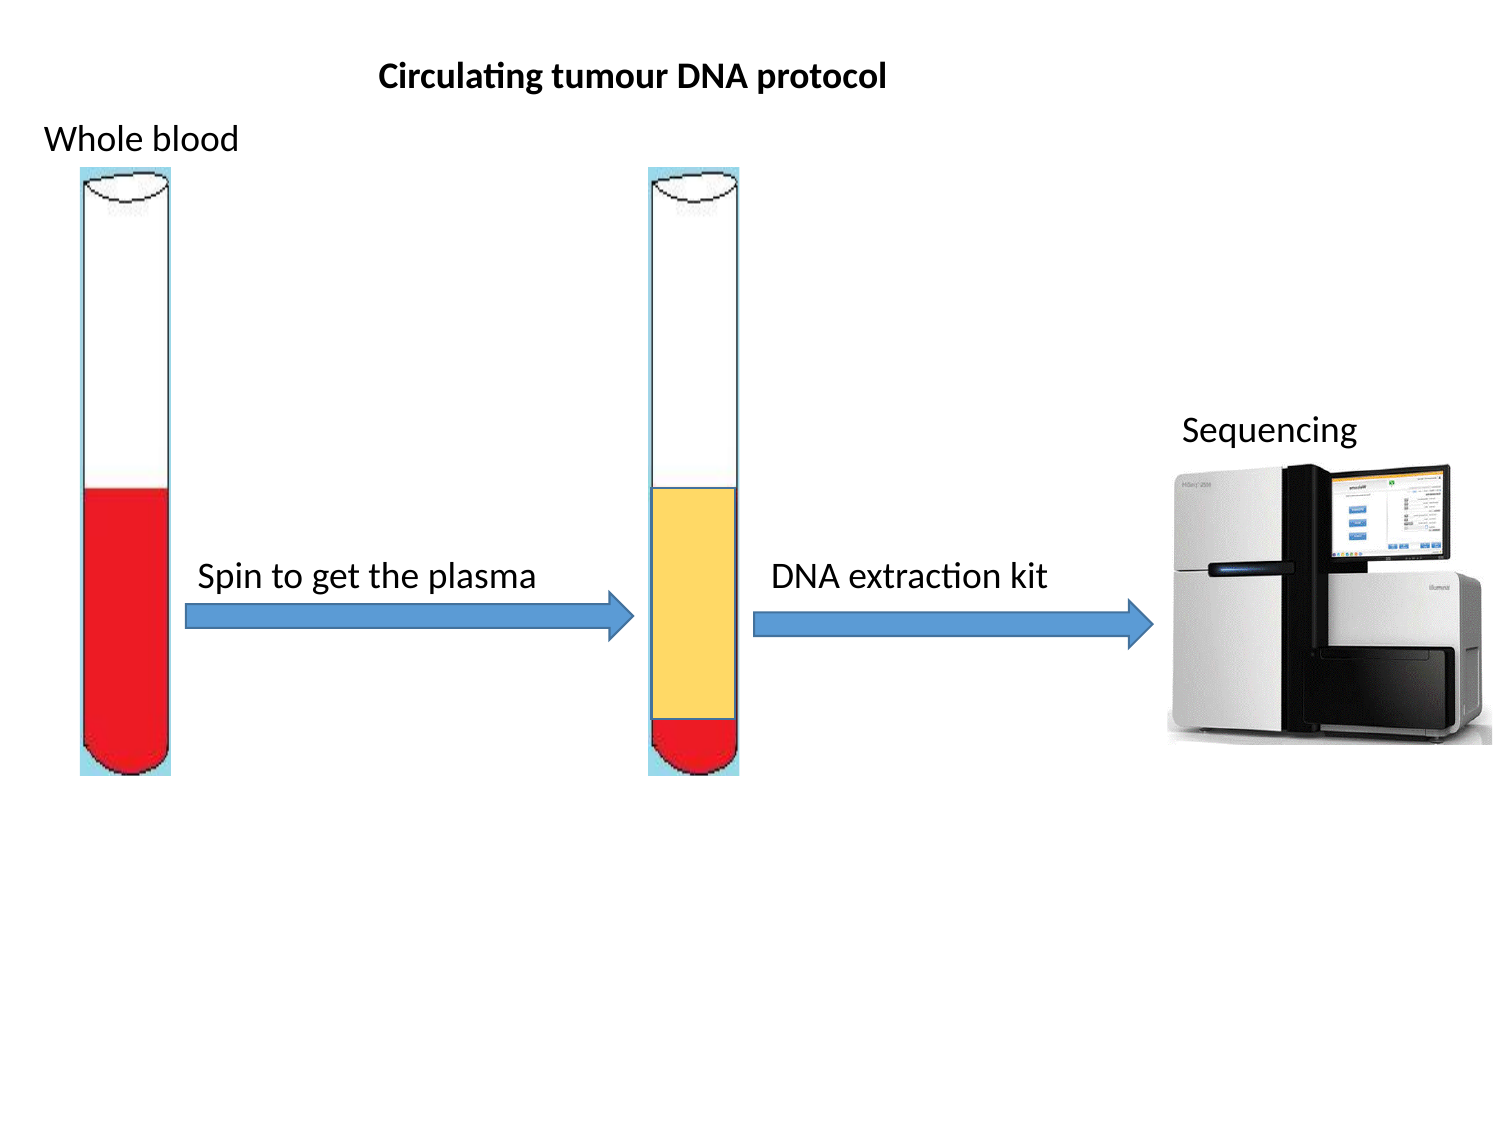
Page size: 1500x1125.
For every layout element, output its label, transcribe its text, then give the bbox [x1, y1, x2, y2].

picture [79, 167, 171, 776]
text_box DNA extraction kit [756, 543, 1064, 604]
text_box [184, 589, 635, 643]
text_box Spin to get the plasma [183, 543, 553, 604]
picture [648, 167, 740, 776]
text_box [753, 598, 1154, 651]
text_box Sequencing [1167, 397, 1500, 458]
text_box Circulating tumour DNA protocol [363, 44, 904, 104]
picture [1167, 456, 1493, 745]
text_box Whole blood [29, 106, 255, 167]
